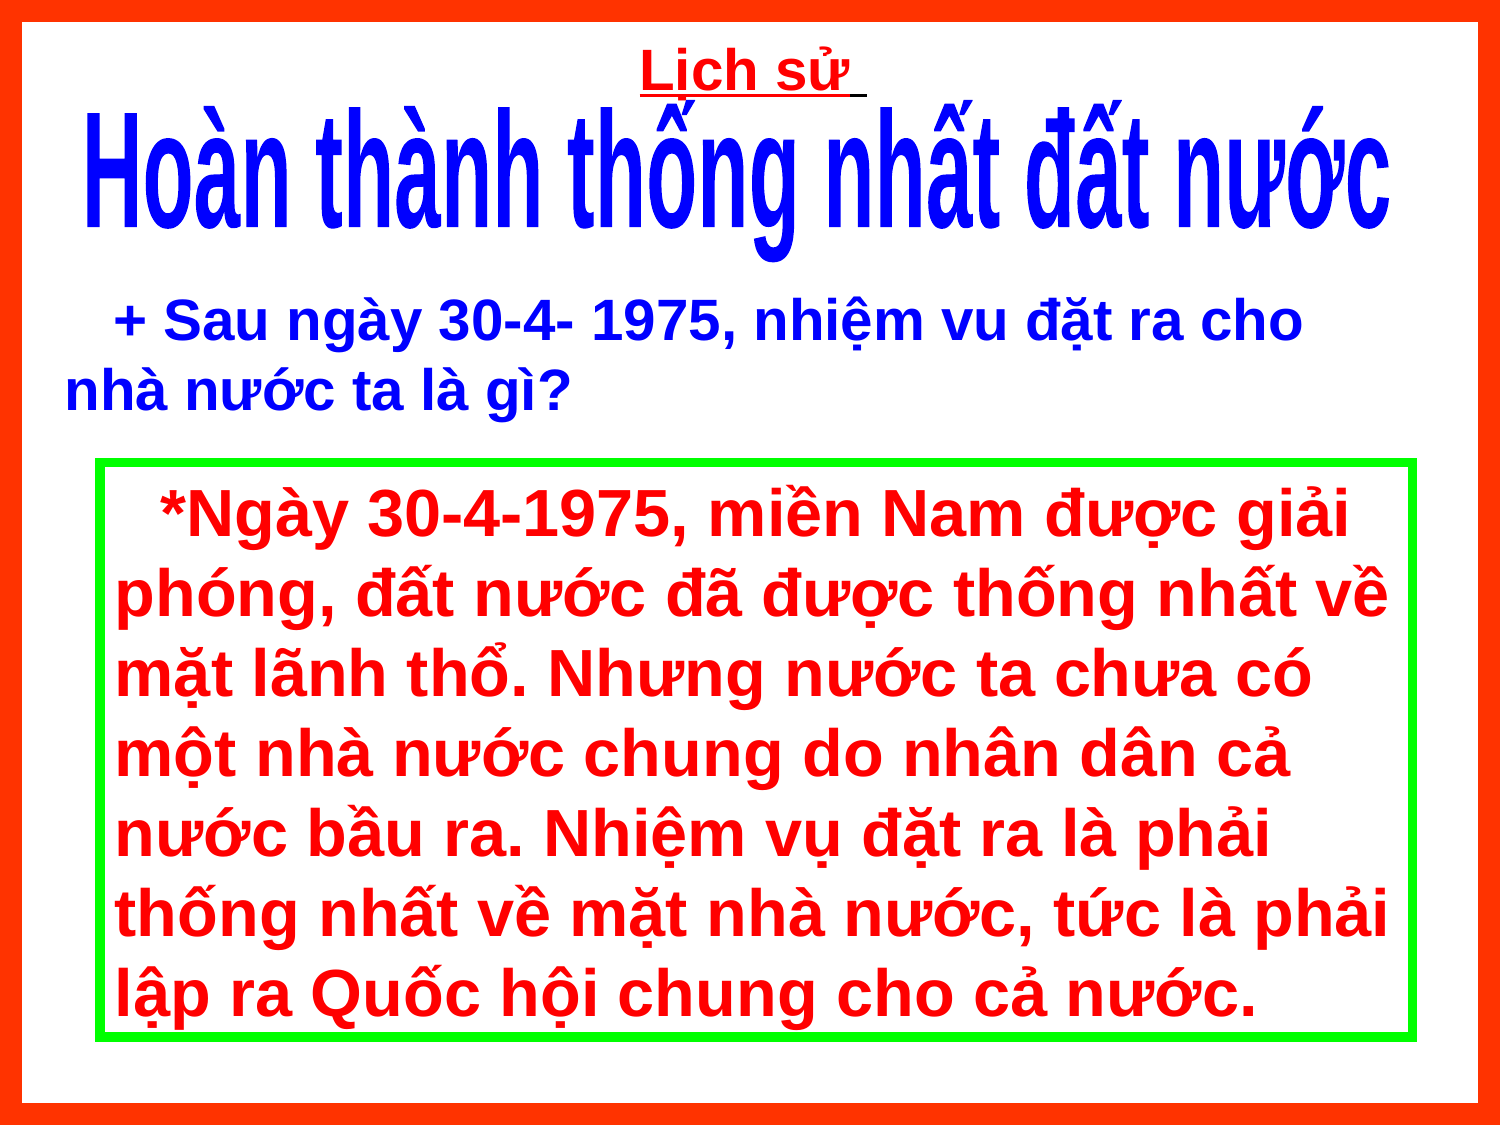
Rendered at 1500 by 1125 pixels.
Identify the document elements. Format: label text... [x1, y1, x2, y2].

text_box *Ngày 30-4-1975, miền Nam được giải phóng, đất nước đã được thống nhất về mặt lãnh thổ. Nhưng nước ta chưa có một nhà nước chung do nhân dân cả nước bầu ra. Nhiệm vụ đặt ra là phải thống nhất về mặt nhà nước, tức là phải lập ra Quốc hội chung cho cả nước. [99, 462, 1413, 1037]
text_box [0, 0, 1500, 1125]
text_box + Sau ngày 30-4- 1975, nhiệm vu đặt ra cho nhà nước ta là gì? [50, 274, 1425, 430]
